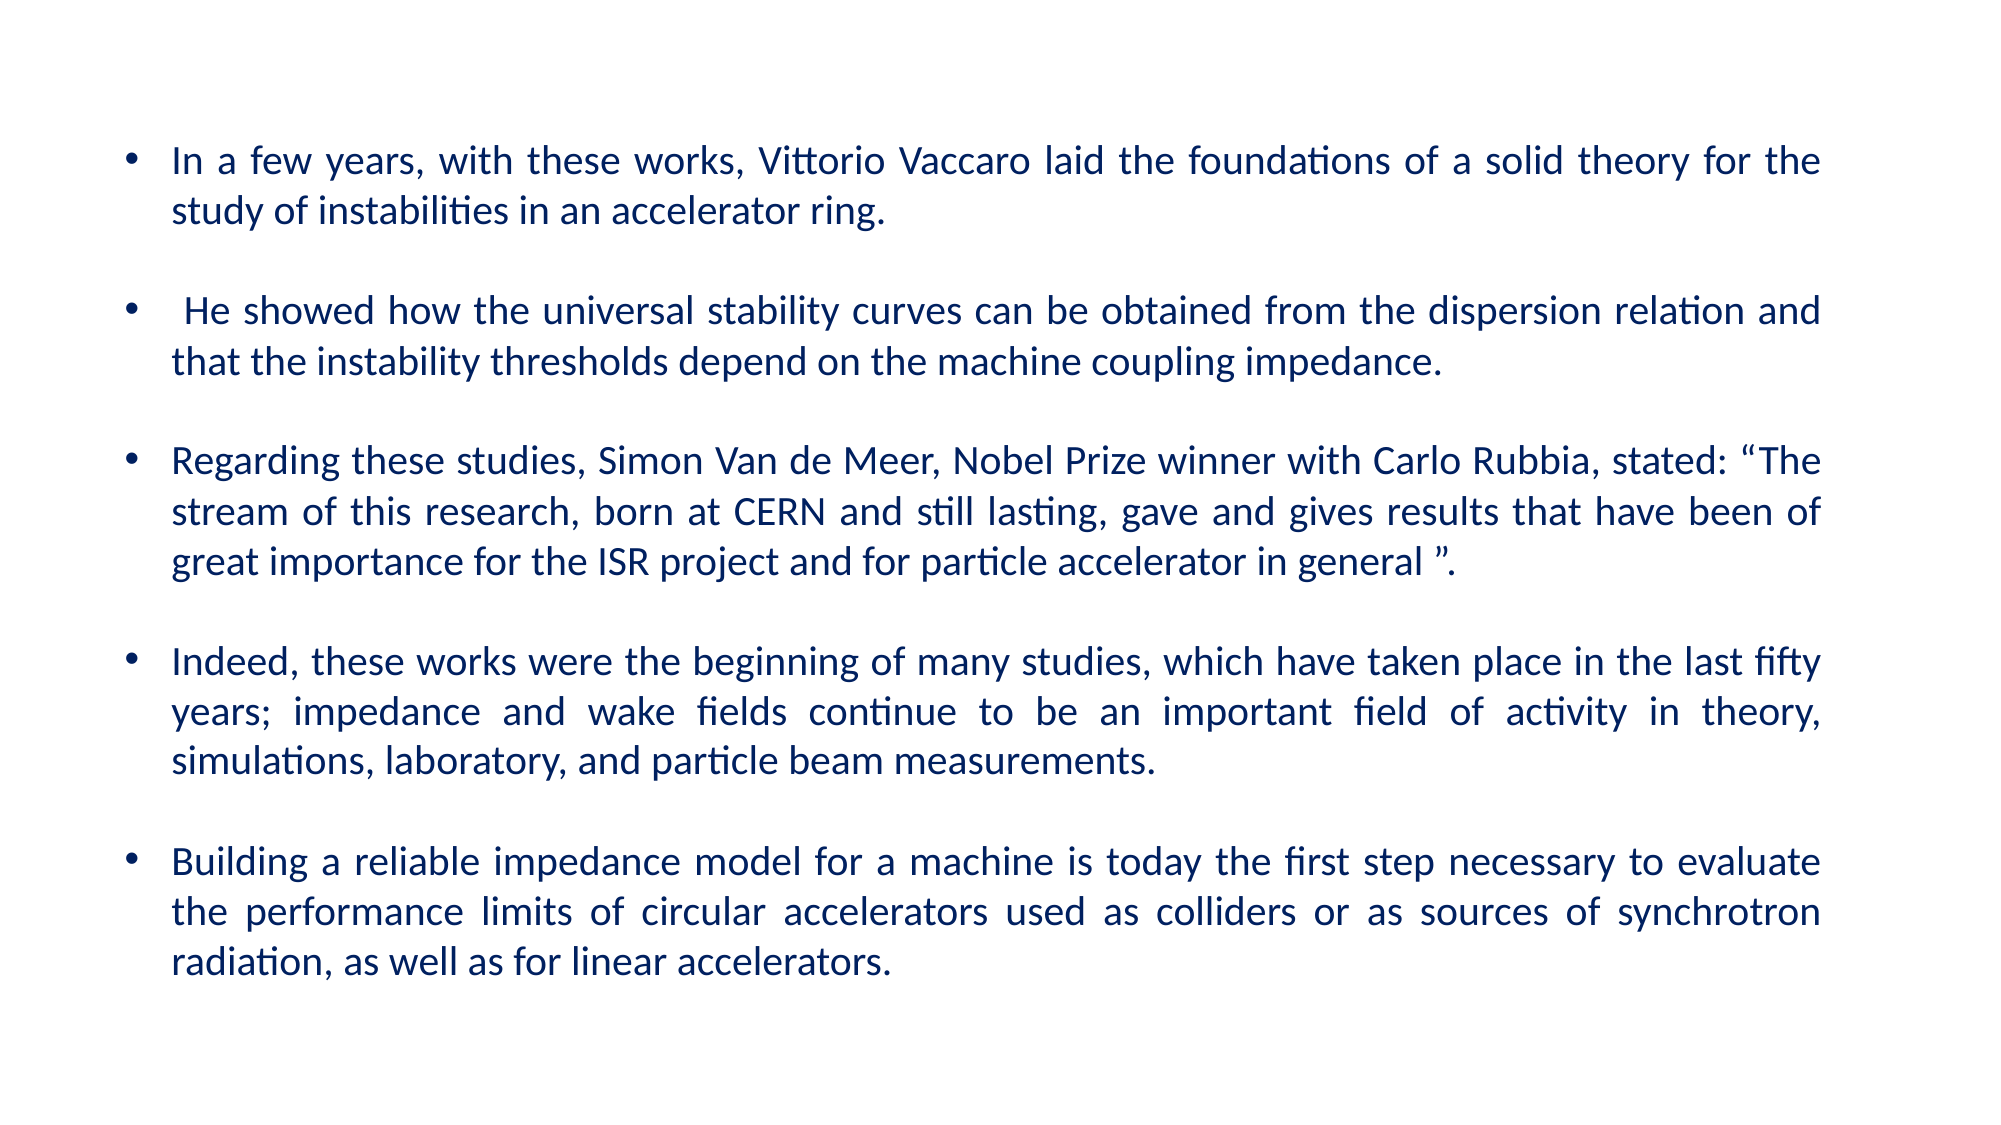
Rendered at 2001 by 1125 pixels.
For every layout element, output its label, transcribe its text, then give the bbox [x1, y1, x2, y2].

text_box In a few years, with these works, Vittorio Vaccaro laid the foundations of a solid theory for the study of instabilities in an accelerator ring. He showed how the universal stability curves can be obtained from the dispersion relation and that the instability thresholds depend on the machine coupling impedance. Regarding these studies, Simon Van de Meer, Nobel Prize winner with Carlo Rubbia, stated: “The stream of this research, born at CERN and still lasting, gave and gives results that have been of great importance for the ISR project and for particle accelerator in general ”. Indeed, these works were the beginning of many studies, which have taken place in the last fifty years; impedance and wake fields continue to be an important field of activity in theory, simulations, laboratory, and particle beam measurements. Building a reliable impedance model for a machine is today the first step necessary to evaluate the performance limits of circular accelerators used as colliders or as sources of synchrotron radiation, as well as for linear accelerators. [109, 125, 1838, 991]
